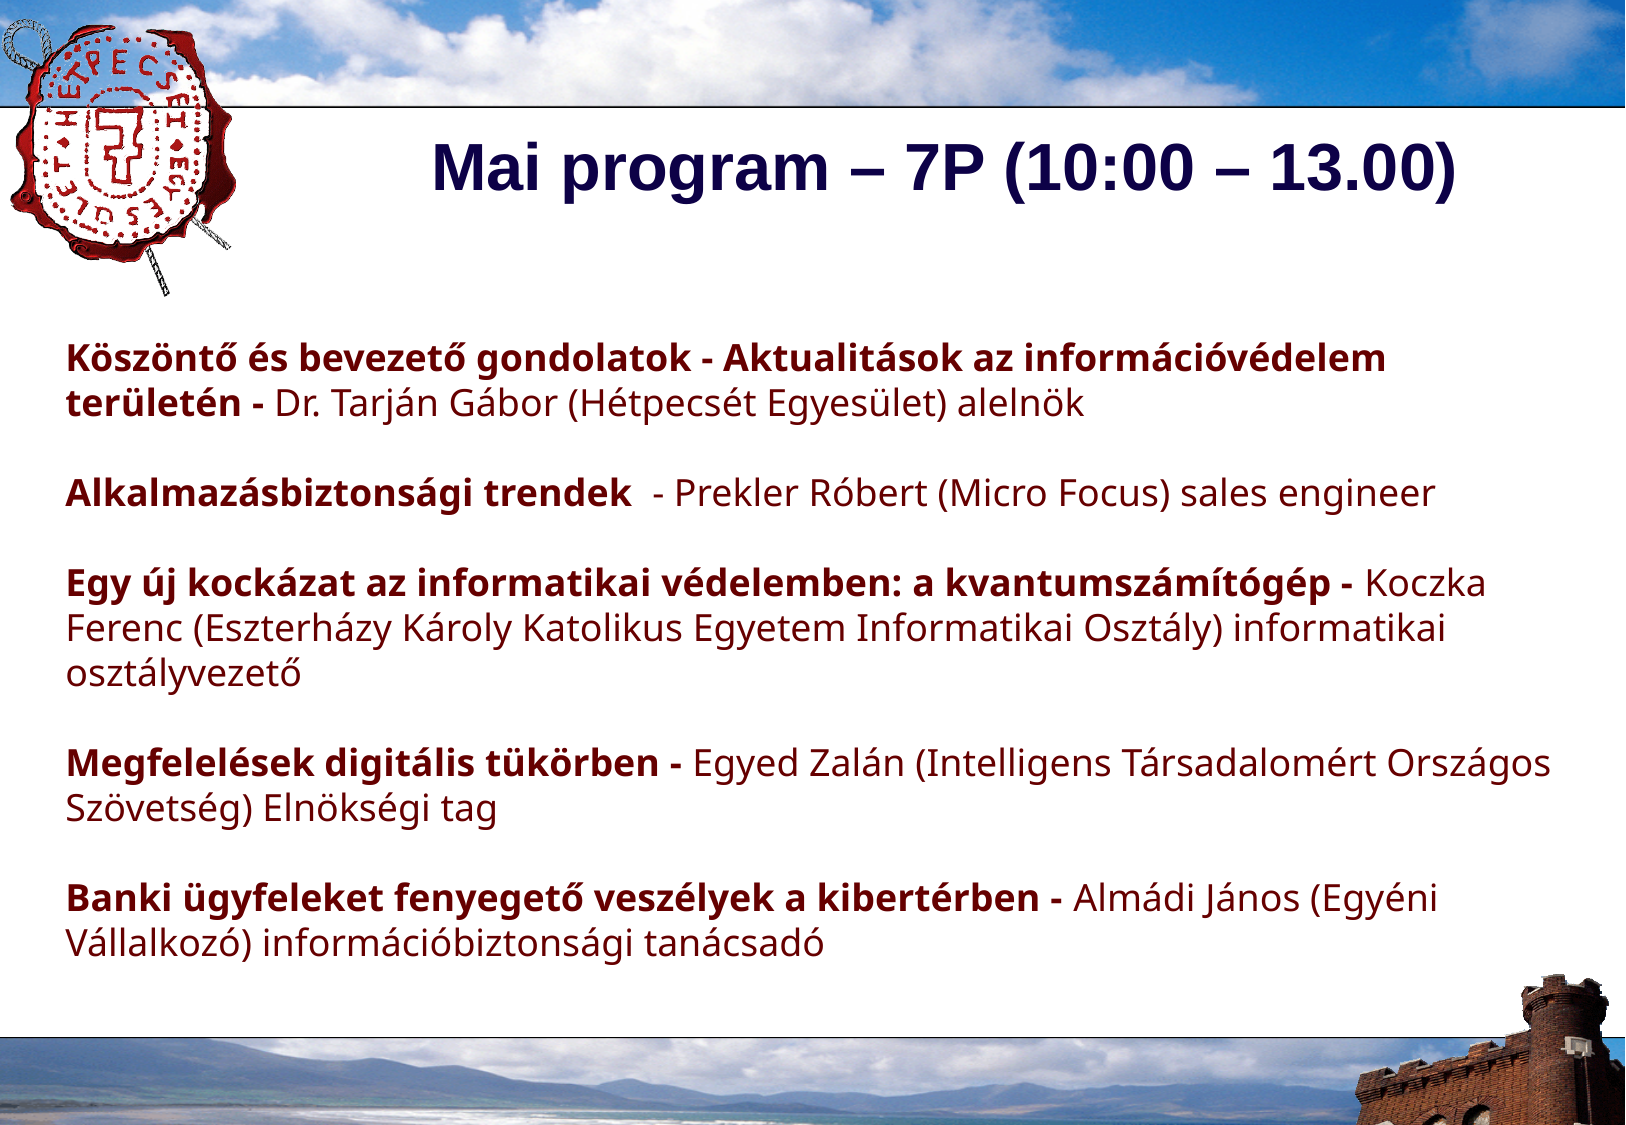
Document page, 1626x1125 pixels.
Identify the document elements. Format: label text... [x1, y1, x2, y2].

picture [0, 974, 1625, 1125]
picture [0, 0, 1625, 297]
text_box Köszöntő és bevezető gondolatok - Aktualitások az információvédelem területén - Dr. Tarján Gábor (Hétpecsét Egyesület) alelnök Alkalmazásbiztonsági trendek - Prekler Róbert (Micro Focus) sales engineer Egy új kockázat az informatikai védelemben: a kvantumszámítógép - Koczka Ferenc (Eszterházy Károly Katolikus Egyetem Informatikai Osztály) informatikai osztályvezető Megfelelések digitális tükörben - Egyed Zalán (Intelligens Társadalomért Országos Szövetség) Elnökségi tag Banki ügyfeleket fenyegető veszélyek a kibertérben - Almádi János (Egyéni Vállalkozó) információbiztonsági tanácsadó [50, 326, 1575, 971]
text_box Mai program – 7P (10:00 – 13.00) [316, 113, 1575, 214]
